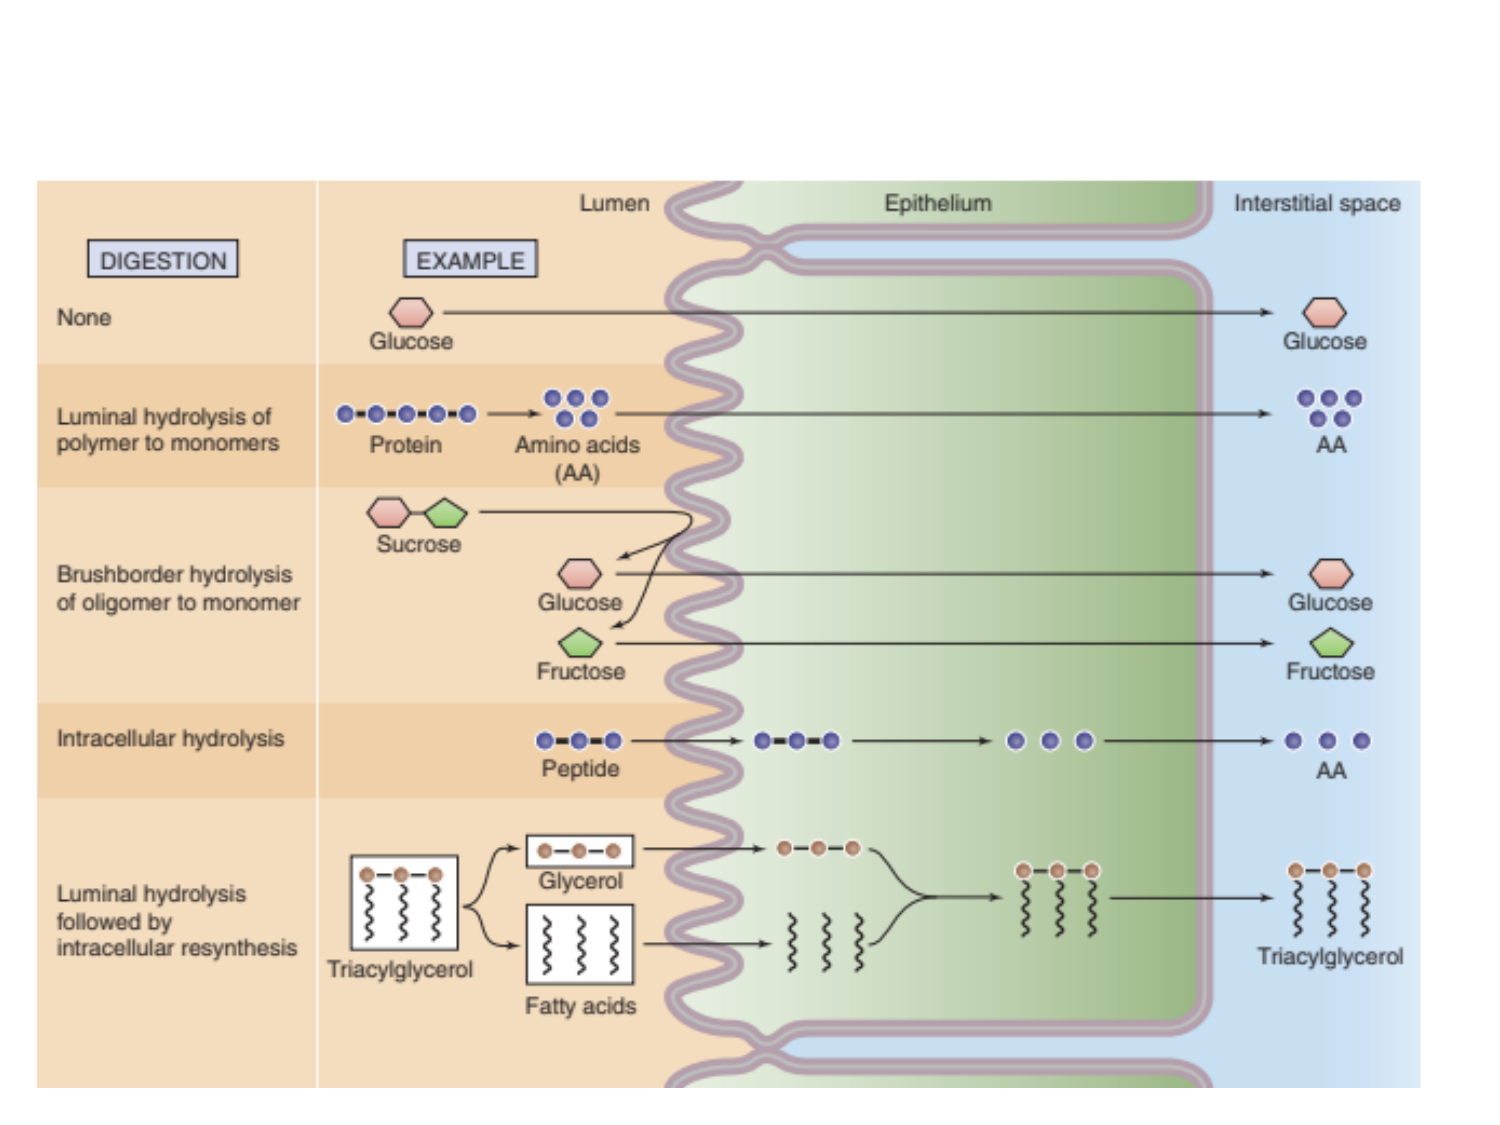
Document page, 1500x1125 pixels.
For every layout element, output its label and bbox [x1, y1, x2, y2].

picture [36, 177, 1421, 1088]
